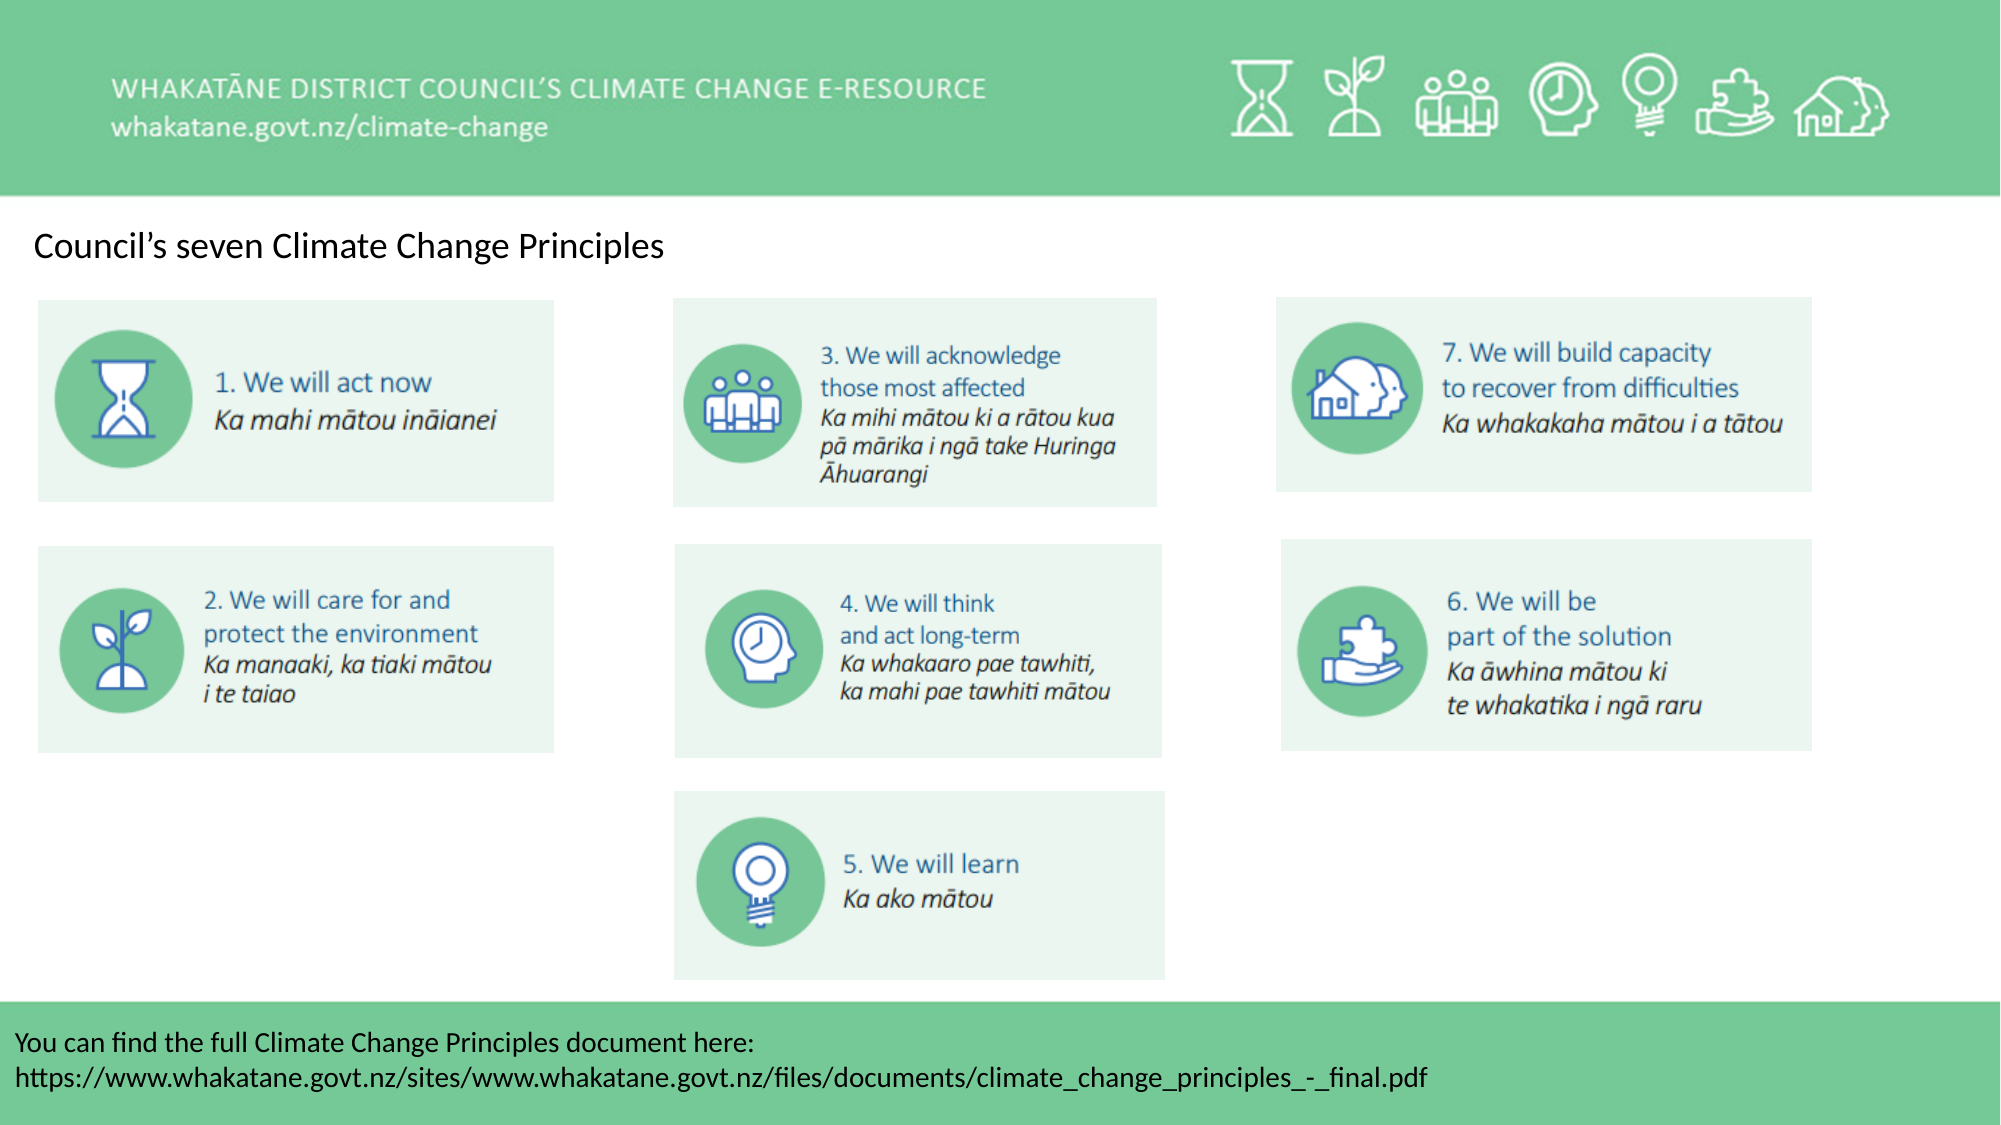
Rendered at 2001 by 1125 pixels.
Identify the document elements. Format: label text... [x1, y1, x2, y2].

text_box You can find the full Climate Change Principles document here: https://www.whakatane.govt.nz/sites/www.whakatane.govt.nz/files/documents/climate_change_principles_-_final.pdf [0, 1016, 1638, 1102]
title Council’s seven Climate Change Principles [18, 197, 1744, 296]
picture [0, 0, 2001, 1125]
